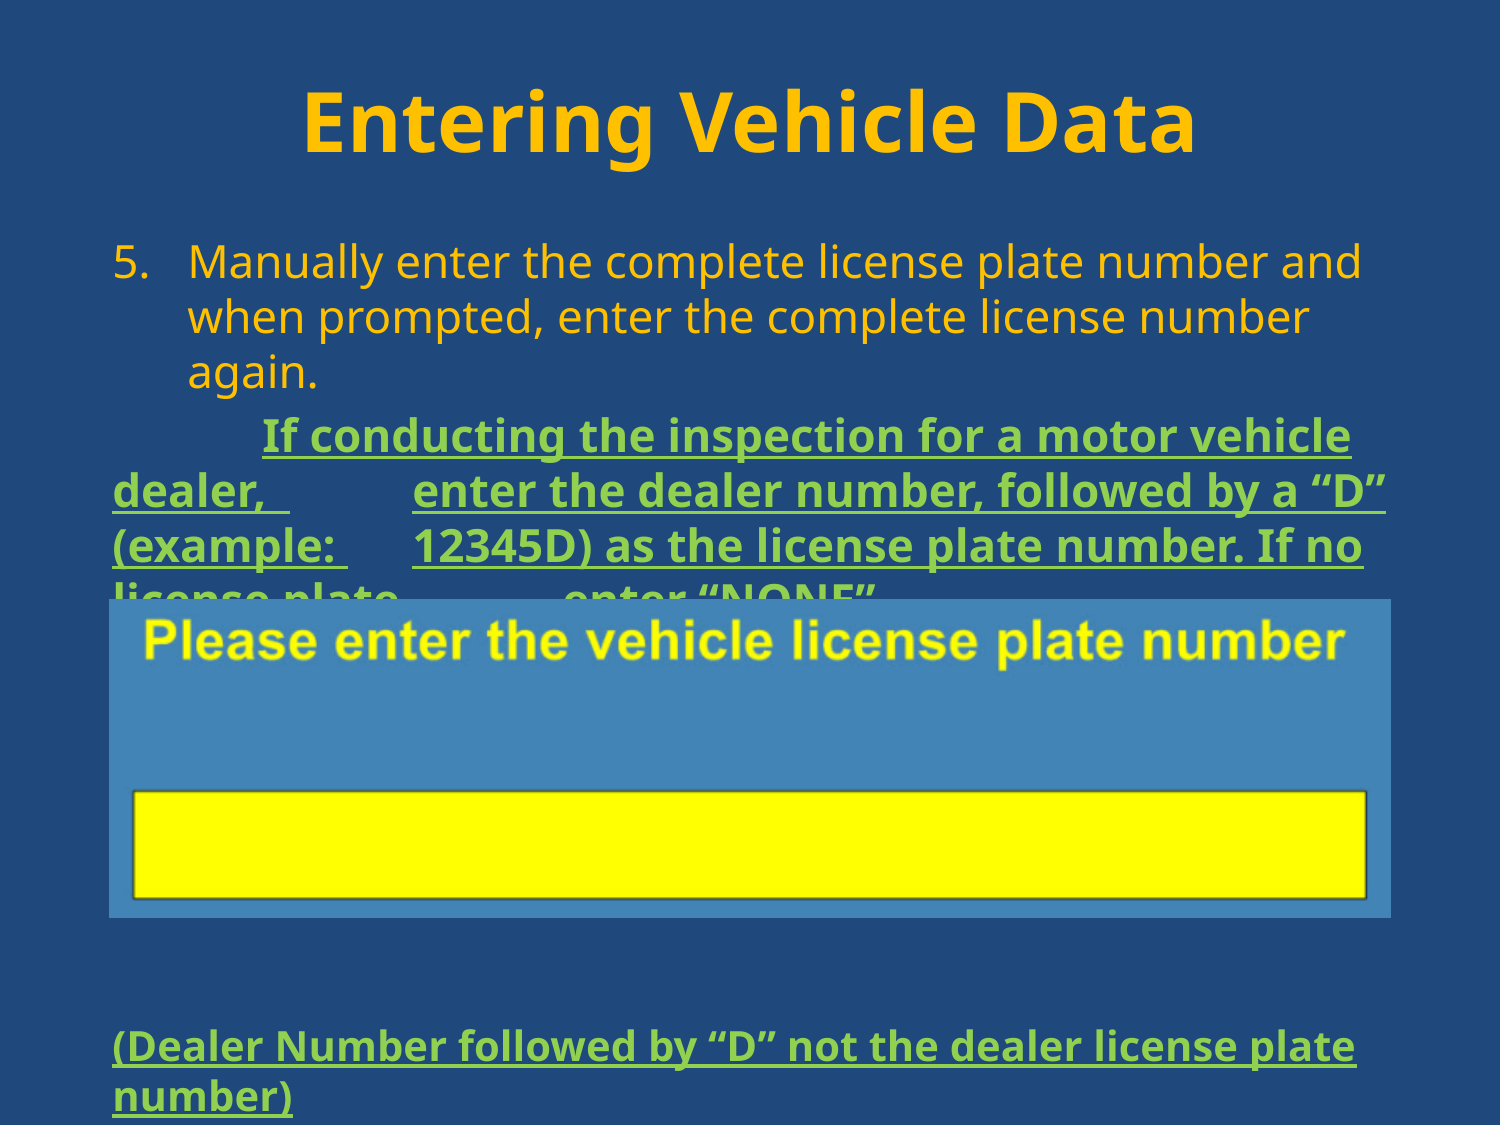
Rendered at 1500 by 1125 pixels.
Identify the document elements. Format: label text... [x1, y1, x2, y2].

title Entering Vehicle Data [75, 24, 1425, 213]
list Manually enter the complete license plate number and when prompted, enter the complete license number again. If conducting the inspection for a motor vehicle dealer, enter the dealer number, followed by a “D” (example: 12345D) as the license plate number. If no license plate, enter “NONE”. (Dealer Number followed by “D” not the dealer license plate number) [75, 224, 1425, 1075]
picture [109, 599, 1391, 918]
